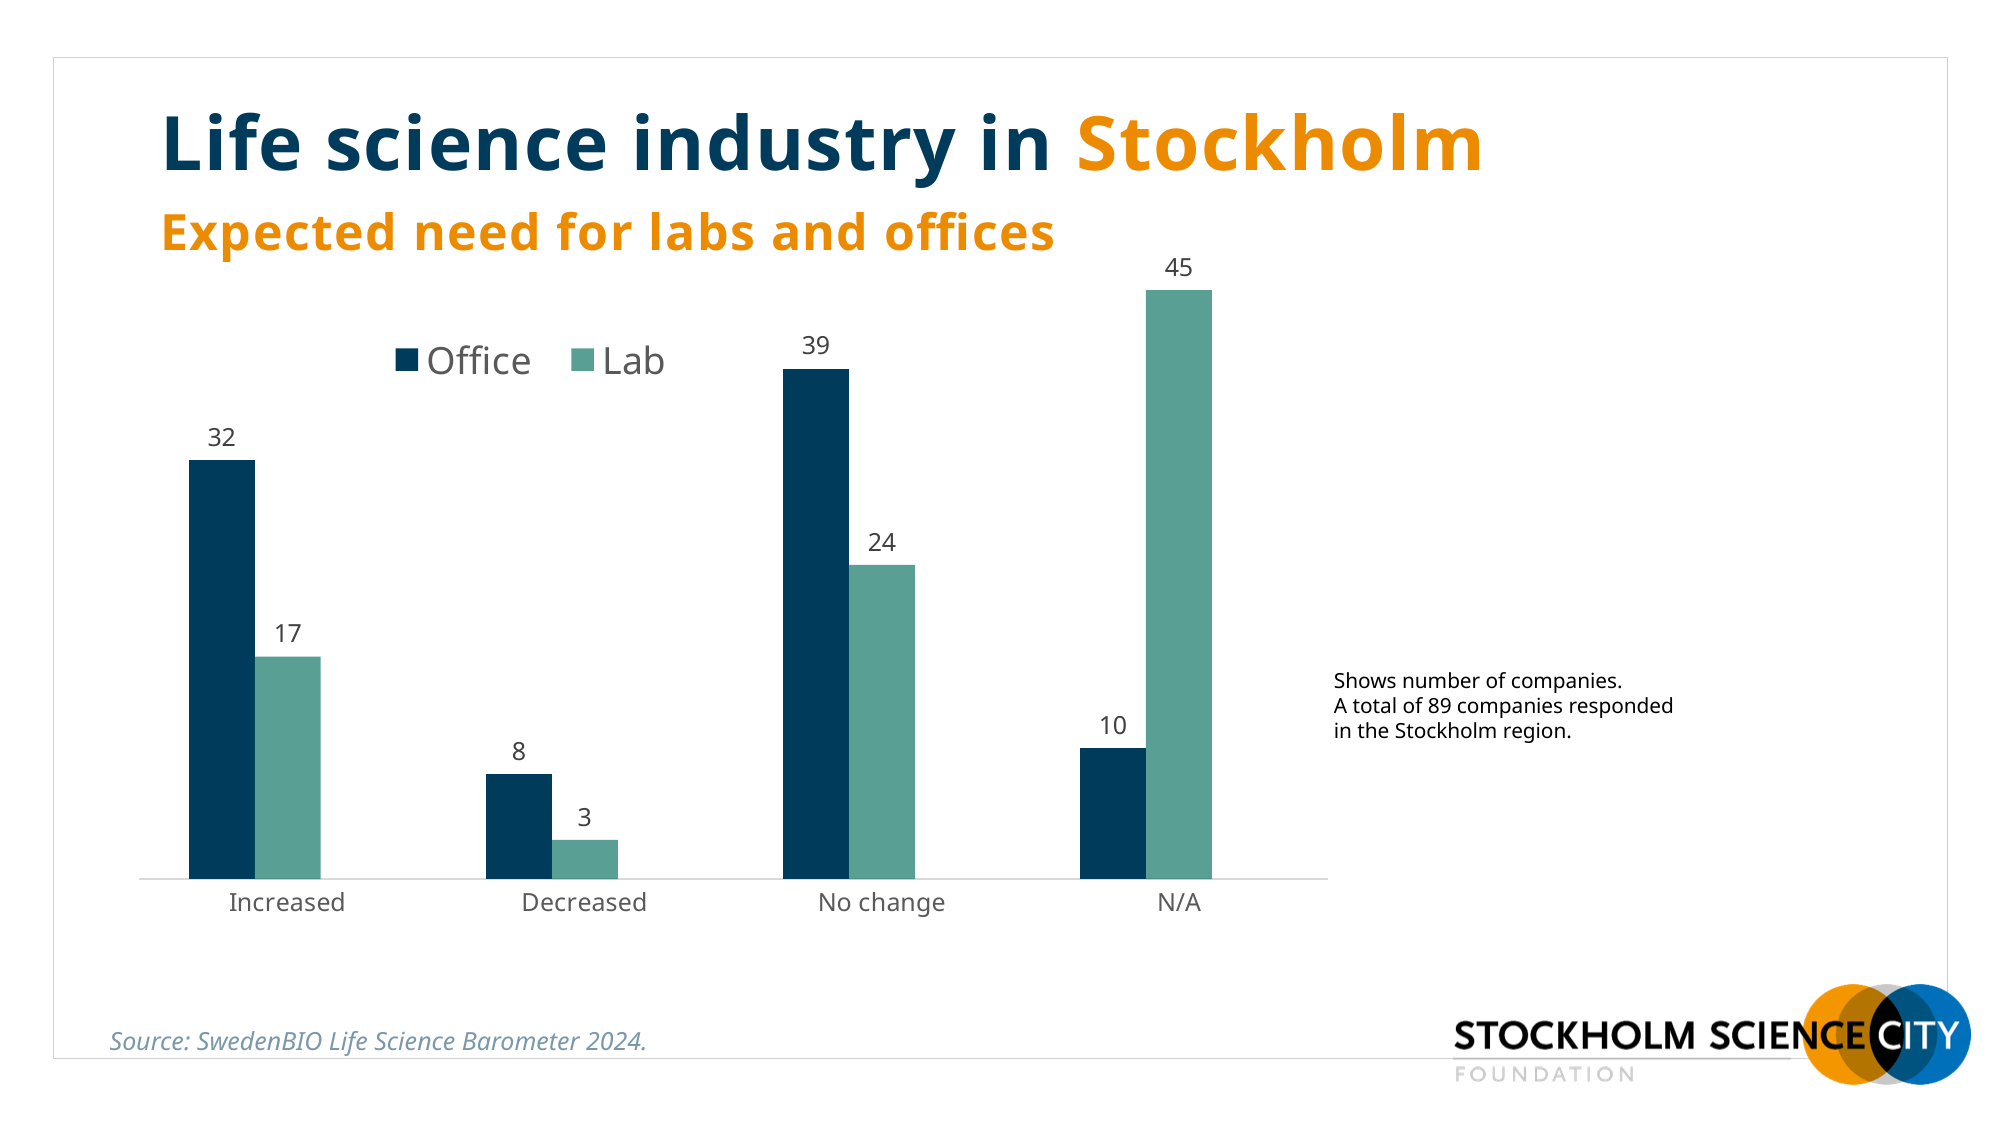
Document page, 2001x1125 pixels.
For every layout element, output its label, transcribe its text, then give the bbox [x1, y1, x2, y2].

text_box Shows number of companies. A total of 89 companies responded in the Stockholm region. [1353, 660, 1695, 751]
list Life science industry in Stockholm Expected need for labs and offices [145, 97, 1975, 348]
picture [1453, 984, 1971, 1085]
text_box Source: SwedenBIO Life Science Barometer 2024. [94, 1017, 664, 1063]
chart [114, 208, 1353, 1014]
